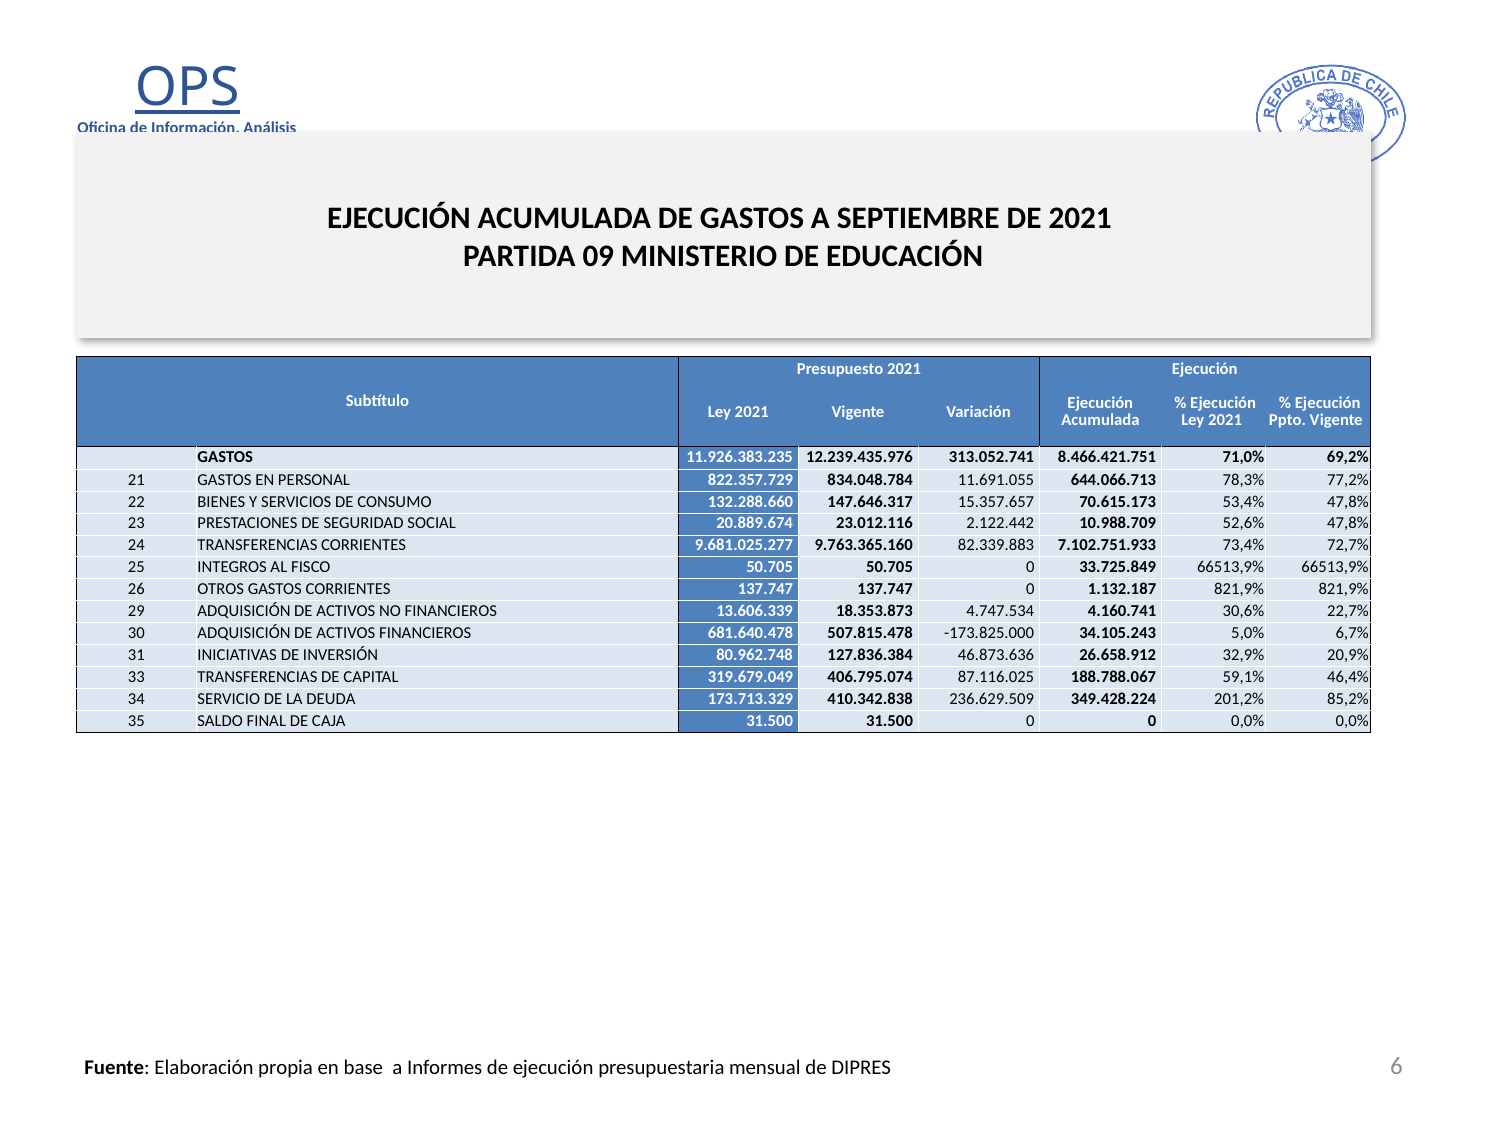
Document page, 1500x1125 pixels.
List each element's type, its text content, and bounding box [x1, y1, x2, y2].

table_cell 23 [77, 514, 196, 535]
table_cell TRANSFERENCIAS CORRIENTES [197, 536, 678, 556]
table_cell 507.815.478 [799, 623, 918, 644]
slide_number 6 [1067, 1035, 1418, 1095]
table_cell 82.339.883 [919, 536, 1039, 556]
table_cell 821,9% [1162, 579, 1265, 600]
table_cell INICIATIVAS DE INVERSIÓN [197, 645, 678, 666]
table_cell 87.116.025 [919, 667, 1039, 688]
table_cell 47,8% [1266, 492, 1370, 513]
table_cell 52,6% [1162, 514, 1265, 535]
table_cell 8.466.421.751 [1040, 447, 1161, 469]
table_cell 137.747 [679, 579, 798, 600]
table_cell 50.705 [679, 557, 798, 578]
table_cell Vigente [798, 379, 918, 446]
table_cell 22 [77, 492, 196, 513]
table_cell 6,7% [1266, 623, 1370, 644]
table_cell 822.357.729 [679, 470, 798, 491]
table_cell 59,1% [1162, 667, 1265, 688]
table_cell 33.725.849 [1040, 557, 1161, 578]
table_cell PRESTACIONES DE SEGURIDAD SOCIAL [197, 514, 678, 535]
table_cell ADQUISICIÓN DE ACTIVOS FINANCIEROS [197, 623, 678, 644]
table_cell 30 [77, 623, 196, 644]
table_cell 22,7% [1266, 601, 1370, 622]
table_cell 24 [77, 536, 196, 556]
table_cell TRANSFERENCIAS DE CAPITAL [197, 667, 678, 688]
table_cell 31.500 [679, 711, 798, 732]
table_cell Variación [918, 379, 1039, 446]
table_cell 78,3% [1162, 470, 1265, 491]
table_cell 34 [77, 689, 196, 710]
table_cell 127.836.384 [799, 645, 918, 666]
table_cell 20,9% [1266, 645, 1370, 666]
table_cell 349.428.224 [1040, 689, 1161, 710]
table_cell 0 [1040, 711, 1161, 732]
table_cell 35 [77, 711, 196, 732]
table_cell 72,7% [1266, 536, 1370, 556]
table_cell 147.646.317 [799, 492, 918, 513]
table_cell 188.788.067 [1040, 667, 1161, 688]
table_cell 20.889.674 [679, 514, 798, 535]
table_cell Ley 2021 [679, 379, 798, 446]
table_cell 7.102.751.933 [1040, 536, 1161, 556]
table_cell 46.873.636 [919, 645, 1039, 666]
table_cell 4.160.741 [1040, 601, 1161, 622]
table_cell 0,0% [1162, 711, 1265, 732]
table_cell INTEGROS AL FISCO [197, 557, 678, 578]
title EJECUCIÓN ACUMULADA DE GASTOS A SEPTIEMBRE DE 2021 PARTIDA 09 MINISTERIO DE EDUCACIÓN [76, 133, 1371, 338]
table_cell 21 [77, 470, 196, 491]
table_cell 77,2% [1266, 470, 1370, 491]
table_cell 132.288.660 [679, 492, 798, 513]
table_cell 0 [919, 711, 1039, 732]
table_cell 0 [919, 557, 1039, 578]
table_cell 11.691.055 [919, 470, 1039, 491]
table_cell 834.048.784 [799, 470, 918, 491]
table_cell 406.795.074 [799, 667, 918, 688]
table_cell 31 [77, 645, 196, 666]
table_cell 34.105.243 [1040, 623, 1161, 644]
table_cell 12.239.435.976 [799, 447, 918, 469]
table_cell 25 [77, 557, 196, 578]
table_cell 173.713.329 [679, 689, 798, 710]
table_cell 137.747 [799, 579, 918, 600]
table_cell 15.357.657 [919, 492, 1039, 513]
table_cell 0,0% [1266, 711, 1370, 732]
table_cell 10.988.709 [1040, 514, 1161, 535]
table_cell 73,4% [1162, 536, 1265, 556]
table_header Presupuesto 2021 [679, 357, 1039, 379]
table_cell 33 [77, 667, 196, 688]
table_cell ADQUISICIÓN DE ACTIVOS NO FINANCIEROS [197, 601, 678, 622]
table_cell 80.962.748 [679, 645, 798, 666]
table_cell 31.500 [799, 711, 918, 732]
table_cell 26 [77, 579, 196, 600]
table_cell 313.052.741 [919, 447, 1039, 469]
table_cell 1.132.187 [1040, 579, 1161, 600]
table_cell 236.629.509 [919, 689, 1039, 710]
table_cell 5,0% [1162, 623, 1265, 644]
table_cell 0 [919, 579, 1039, 600]
table_cell 644.066.713 [1040, 470, 1161, 491]
table_cell 319.679.049 [679, 667, 798, 688]
table_cell 66513,9% [1266, 557, 1370, 578]
table_header Subtítulo [77, 357, 678, 446]
table_cell 29 [77, 601, 196, 622]
table_cell SALDO FINAL DE CAJA [197, 711, 678, 732]
table_cell 9.763.365.160 [799, 536, 918, 556]
table_cell 26.658.912 [1040, 645, 1161, 666]
table_cell 4.747.534 [919, 601, 1039, 622]
table_cell 201,2% [1162, 689, 1265, 710]
table_cell 9.681.025.277 [679, 536, 798, 556]
table_cell 66513,9% [1162, 557, 1265, 578]
table_cell 70.615.173 [1040, 492, 1161, 513]
table_cell BIENES Y SERVICIOS DE CONSUMO [197, 492, 678, 513]
table_cell 30,6% [1162, 601, 1265, 622]
picture [1240, 58, 1420, 175]
table_cell 681.640.478 [679, 623, 798, 644]
table_cell 46,4% [1266, 667, 1370, 688]
table_cell GASTOS EN PERSONAL [197, 470, 678, 491]
table_cell 85,2% [1266, 689, 1370, 710]
table_cell GASTOS [197, 447, 678, 469]
table_cell -173.825.000 [919, 623, 1039, 644]
table_cell 32,9% [1162, 645, 1265, 666]
table_cell 50.705 [799, 557, 918, 578]
table_cell 53,4% [1162, 492, 1265, 513]
table_cell 47,8% [1266, 514, 1370, 535]
table_cell 2.122.442 [919, 514, 1039, 535]
table_cell [77, 447, 196, 469]
table_cell % Ejecución Ppto. Vigente [1266, 379, 1370, 446]
table_cell 69,2% [1266, 447, 1370, 469]
table_cell % Ejecución Ley 2021 [1161, 379, 1266, 446]
table_cell Ejecución Acumulada [1040, 379, 1161, 446]
table_header Ejecución [1040, 357, 1370, 379]
table_cell 18.353.873 [799, 601, 918, 622]
table_cell SERVICIO DE LA DEUDA [197, 689, 678, 710]
table_cell 821,9% [1266, 579, 1370, 600]
table_cell 11.926.383.235 [679, 447, 798, 469]
table_cell 410.342.838 [799, 689, 918, 710]
table_cell 23.012.116 [799, 514, 918, 535]
table_cell 71,0% [1162, 447, 1265, 469]
table_cell 13.606.339 [679, 601, 798, 622]
table_cell OTROS GASTOS CORRIENTES [197, 579, 678, 600]
